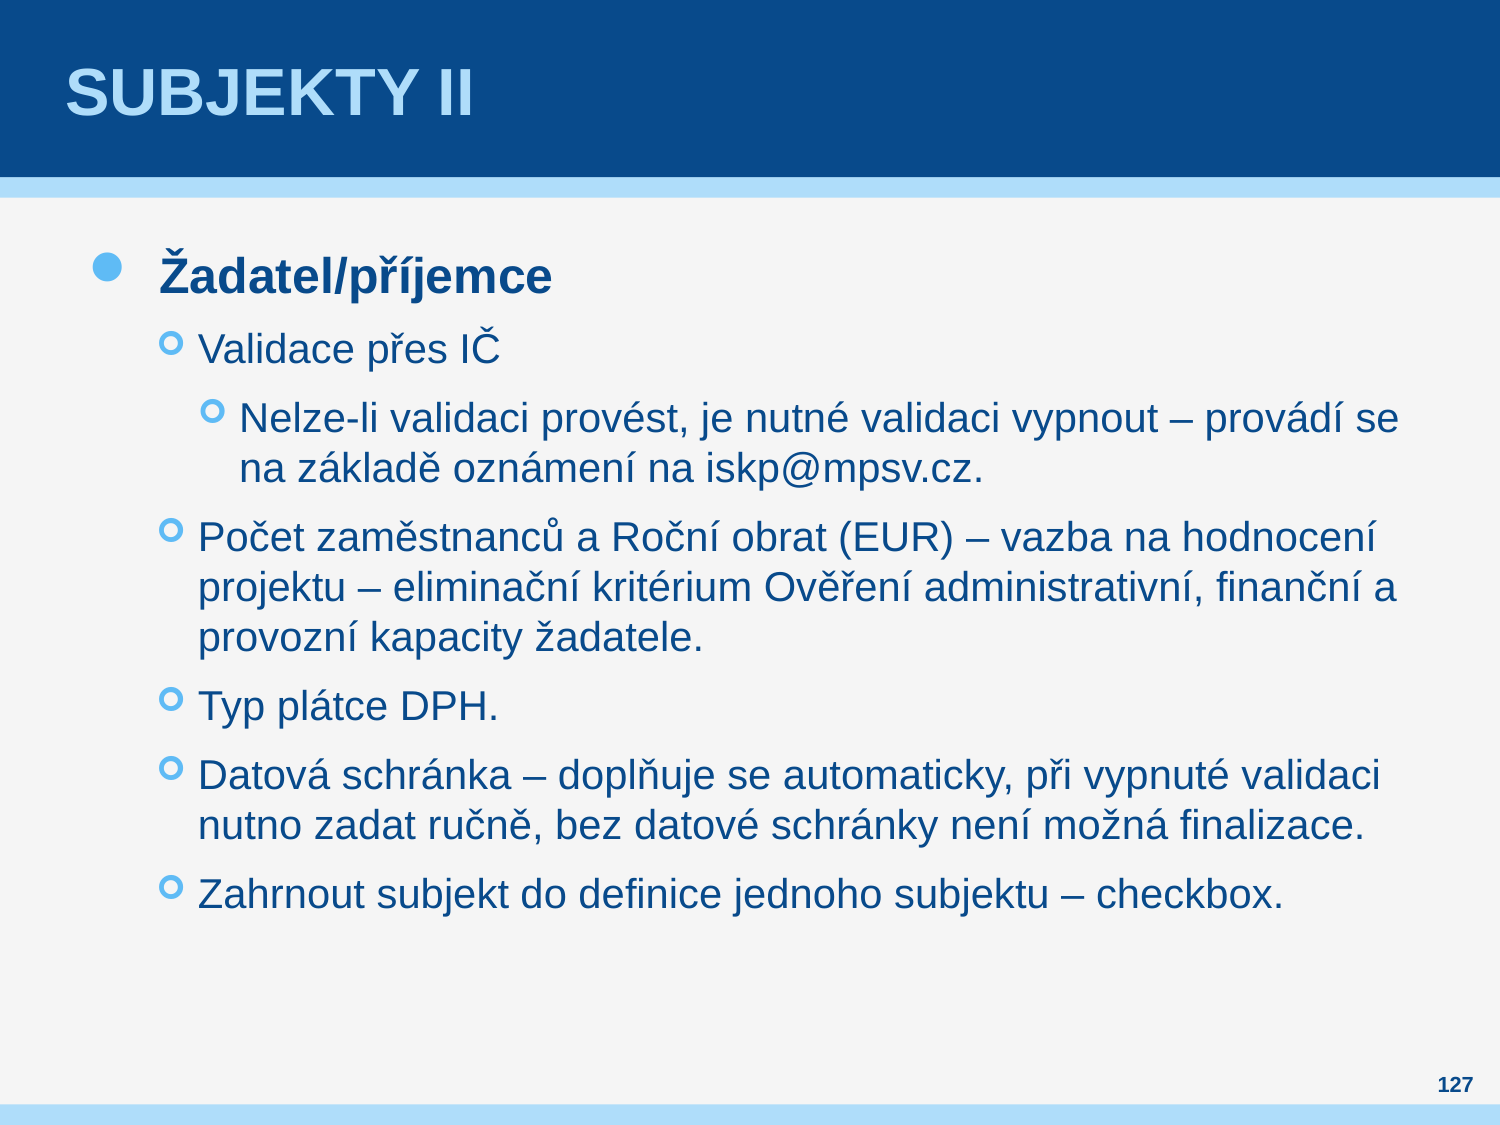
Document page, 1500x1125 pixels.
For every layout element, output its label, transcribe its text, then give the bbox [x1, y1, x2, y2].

list Žadatel/příjemce Validace přes IČ Nelze-li validaci provést, je nutné validaci vypnout – provádí se na základě oznámení na iskp@mpsv.cz. Počet zaměstnanců a Roční obrat (EUR) – vazba na hodnocení projektu – eliminační kritérium Ověření administrativní, finanční a provozní kapacity žadatele. Typ plátce DPH. Datová schránka – doplňuje se automaticky, při vypnuté validaci nutno zadat ručně, bez datové schránky není možná finalizace. Zahrnout subjekt do definice jednoho subjektu – checkbox. [88, 243, 1412, 953]
slide_number 127 [1417, 1068, 1495, 1099]
title Subjekty II [59, 0, 1441, 178]
